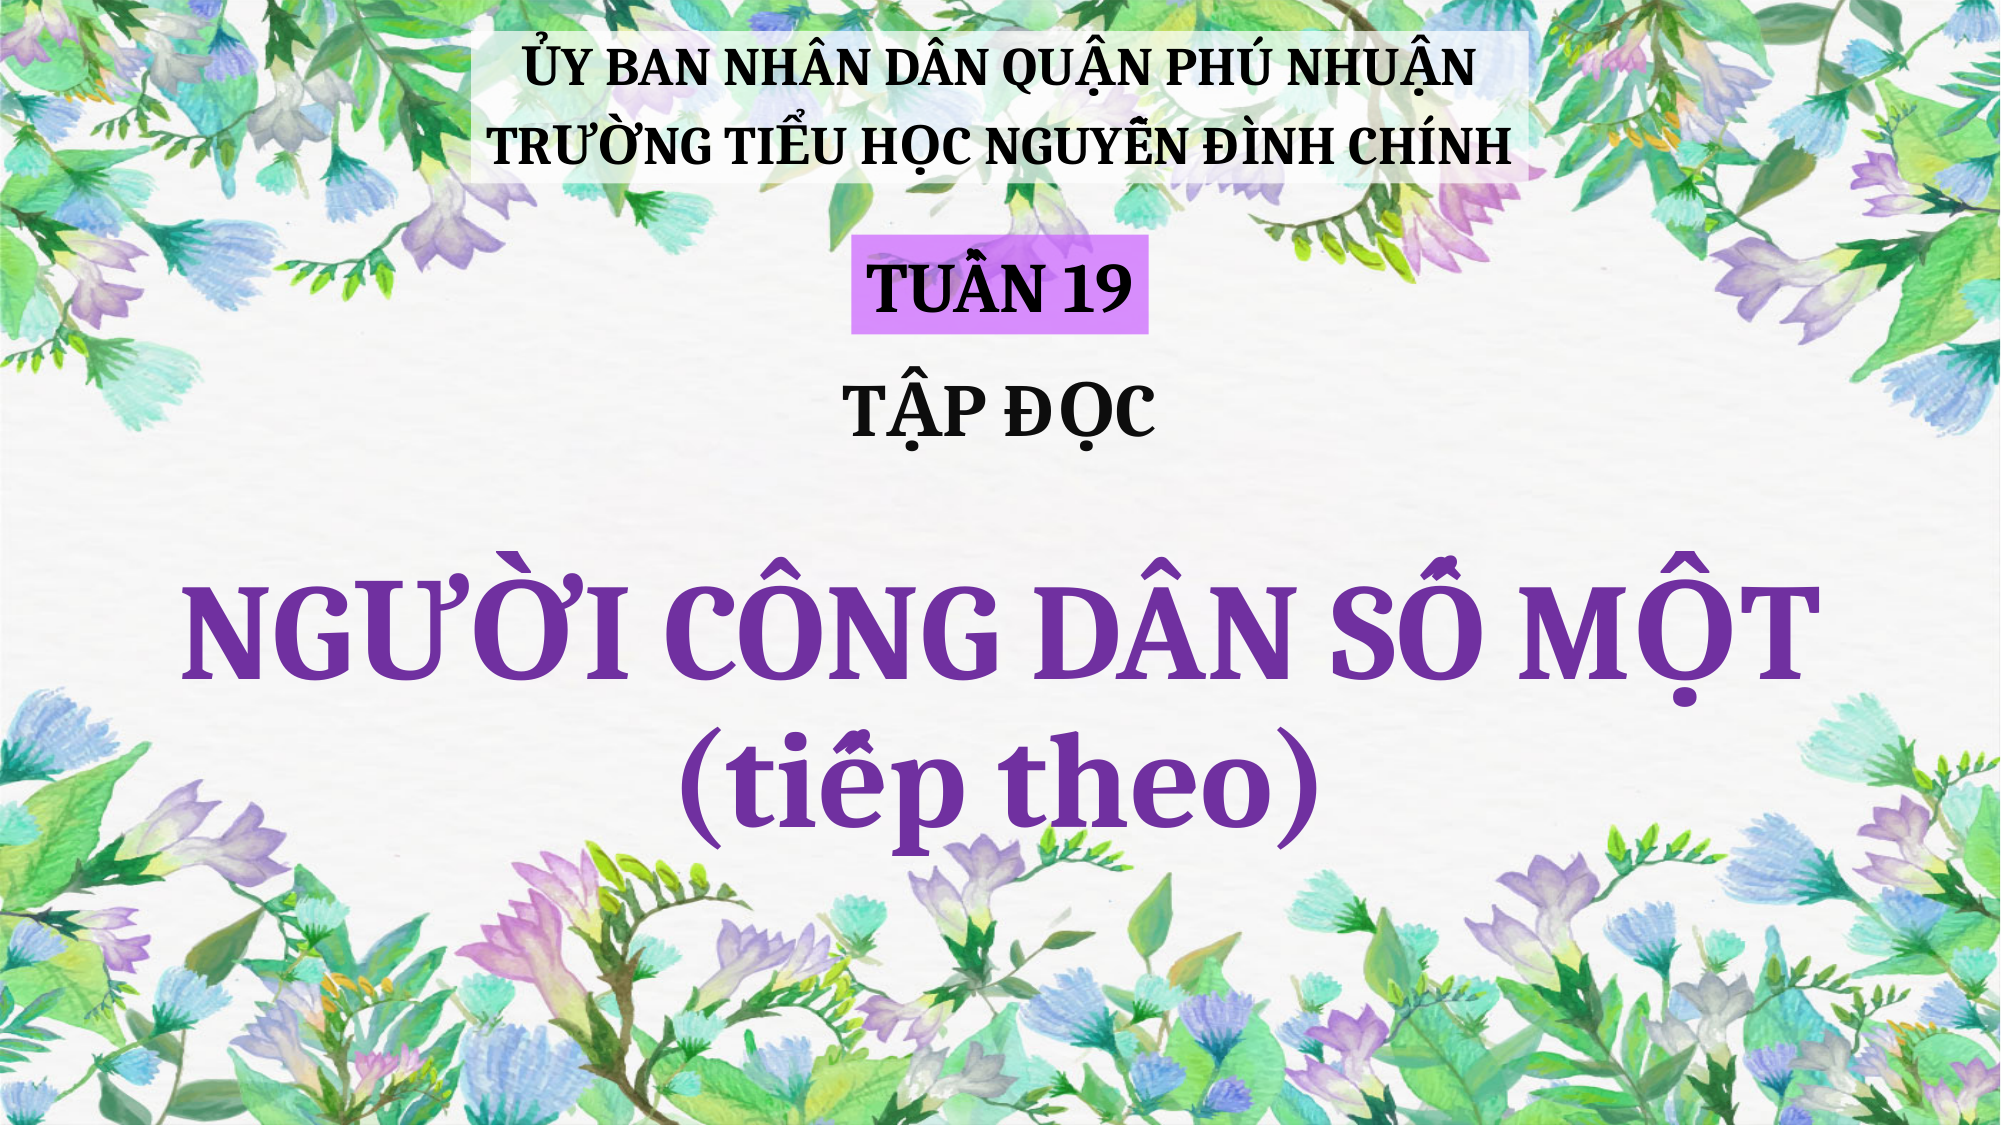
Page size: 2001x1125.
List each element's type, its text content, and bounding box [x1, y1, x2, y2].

picture [0, 0, 2001, 1125]
text_box ỦY BAN NHÂN DÂN QUẬN PHÚ NHUẬN TRƯỜNG TIỂU HỌC NGUYỄN ĐÌNH CHÍNH [471, 31, 1529, 184]
text_box TẬP ĐỌC NGƯỜI CÔNG DÂN SỐ MỘT (tiếp theo) [163, 364, 1837, 865]
text_box TUẦN 19 [851, 234, 1149, 335]
